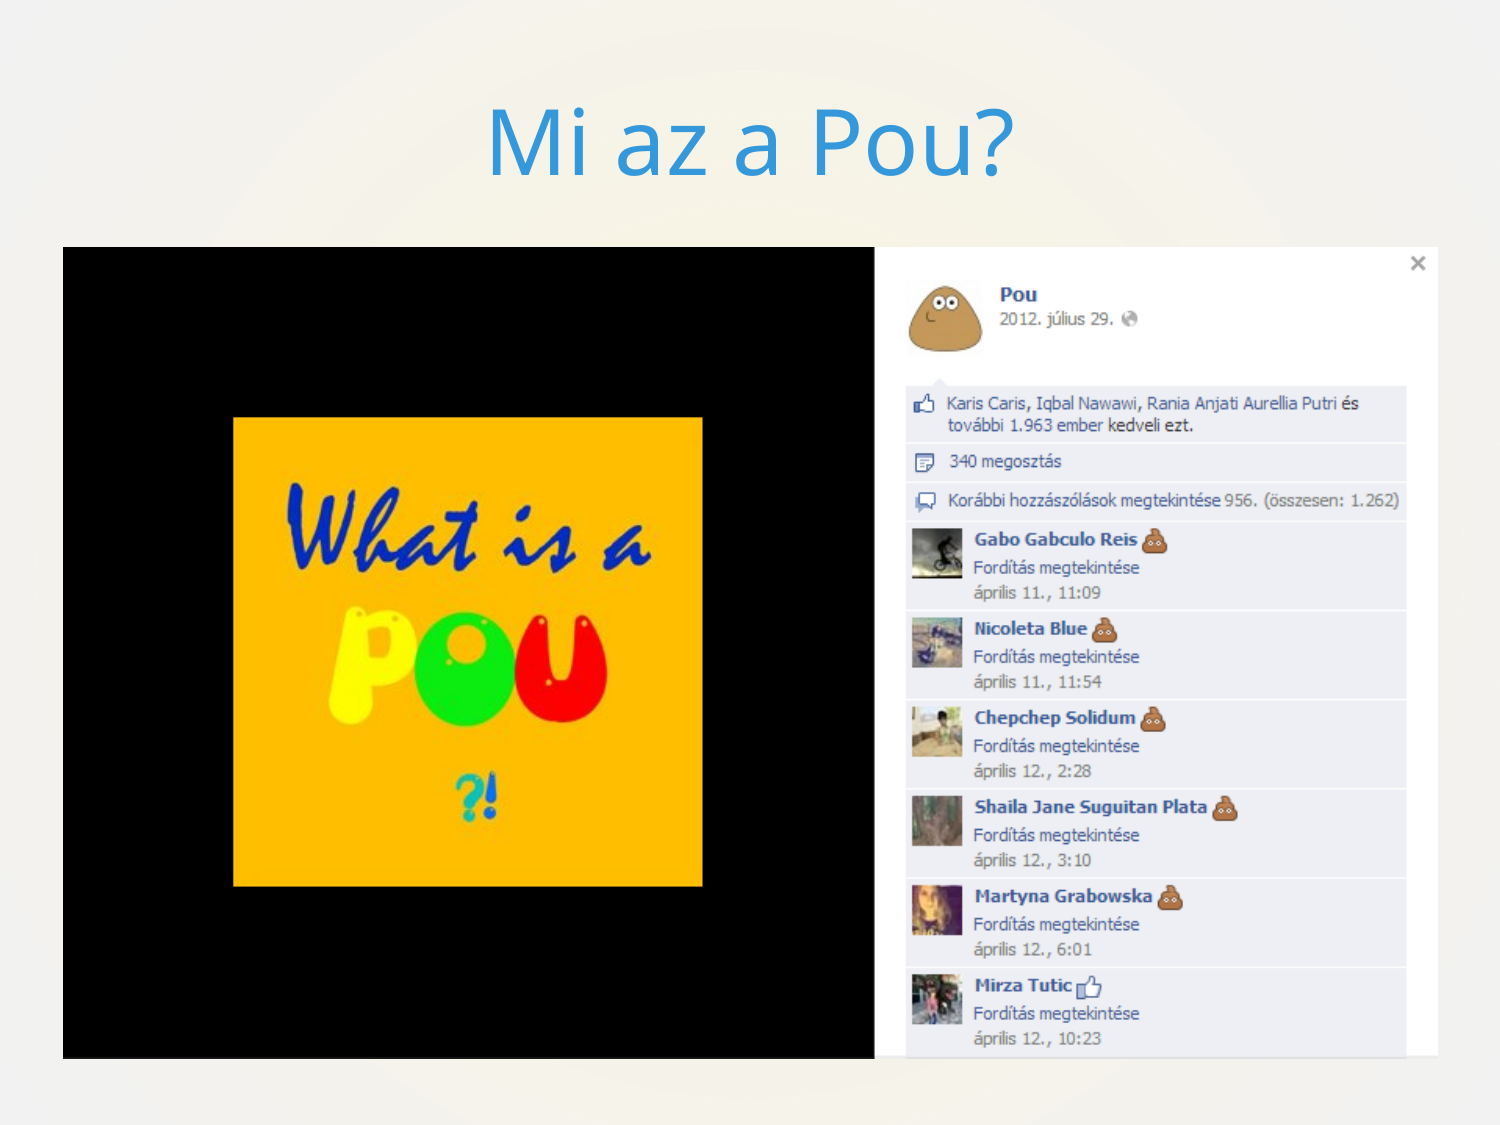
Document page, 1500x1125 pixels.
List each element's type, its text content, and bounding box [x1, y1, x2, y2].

title Mi az a Pou? [75, 45, 1425, 233]
picture [63, 247, 1438, 1059]
